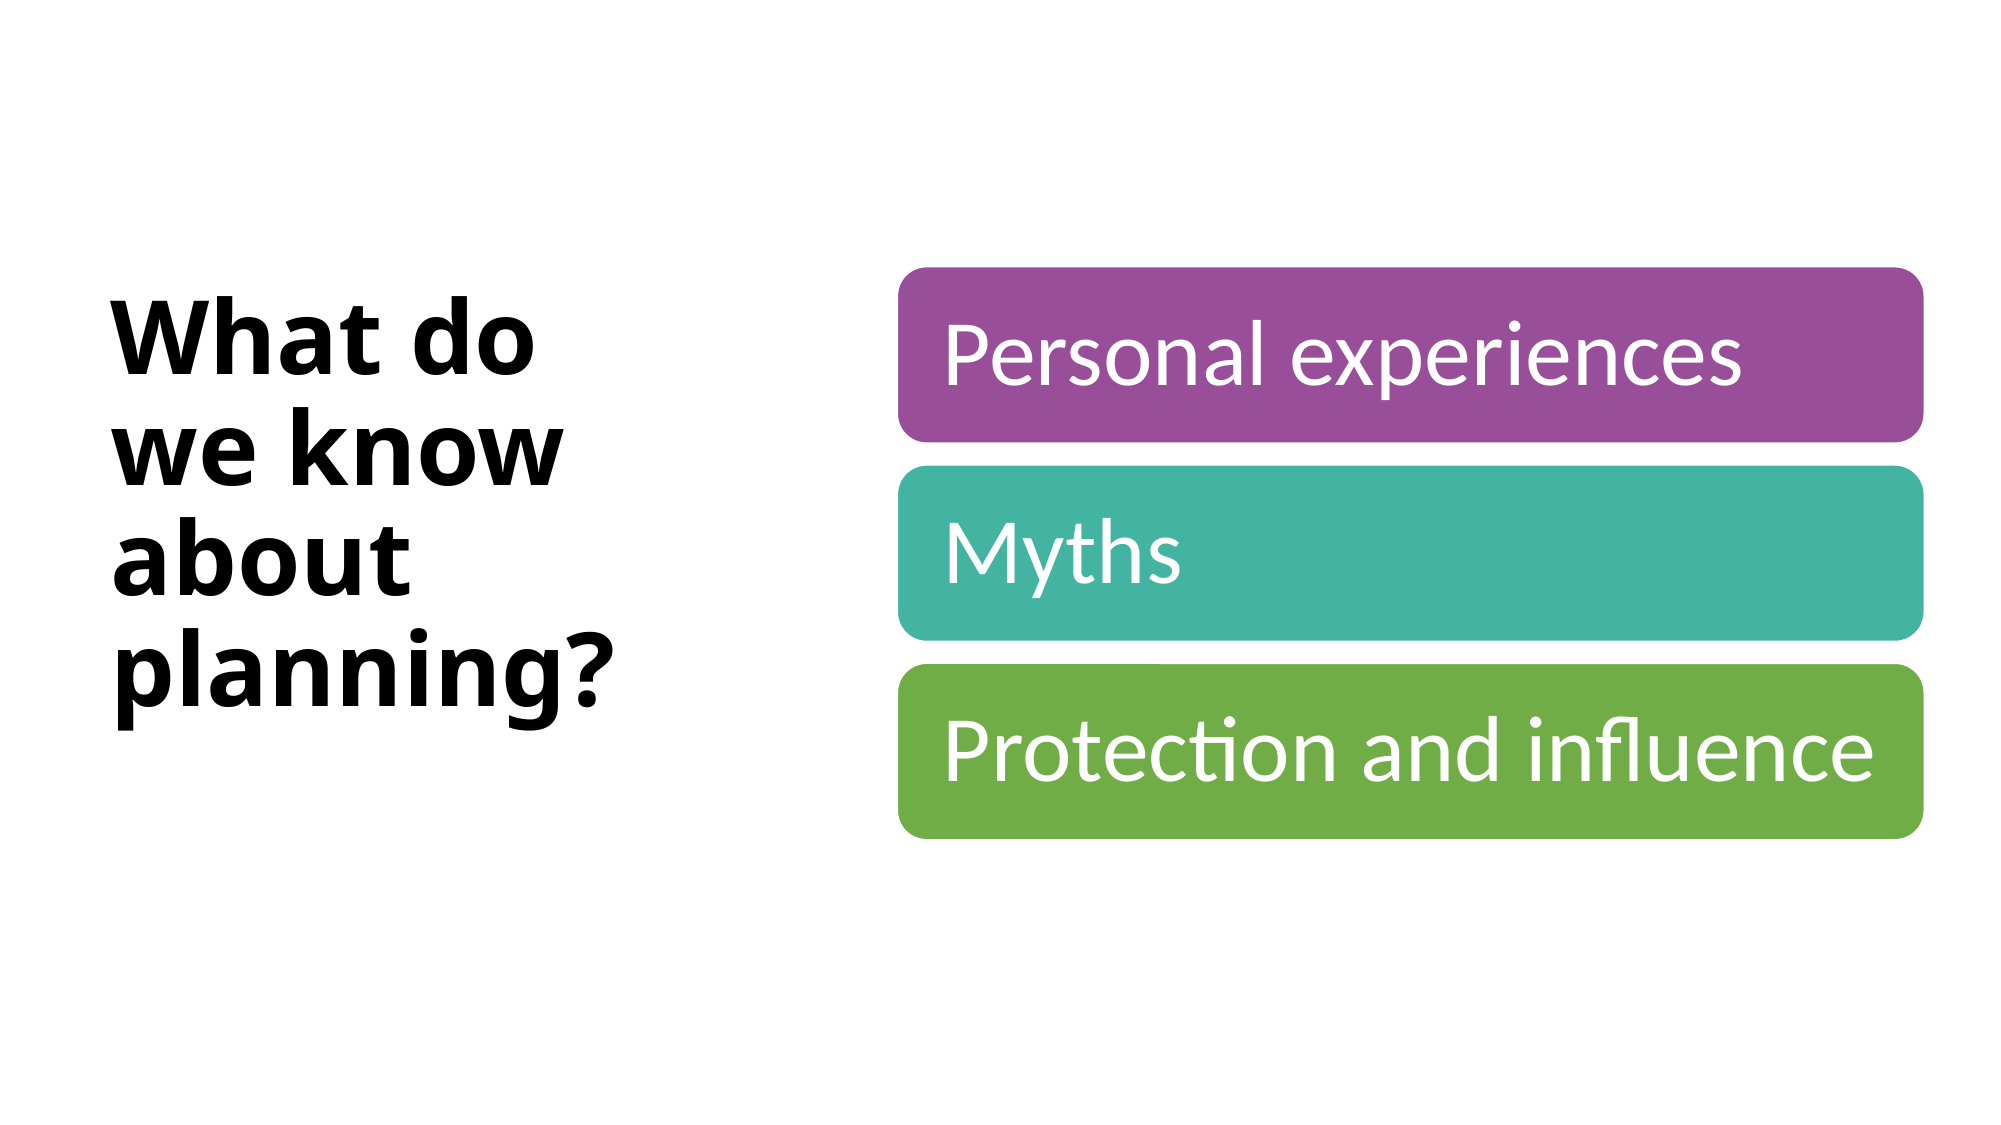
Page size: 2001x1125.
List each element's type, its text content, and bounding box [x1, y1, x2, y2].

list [897, 101, 1925, 1005]
title What do we know about planning? [95, 277, 720, 848]
